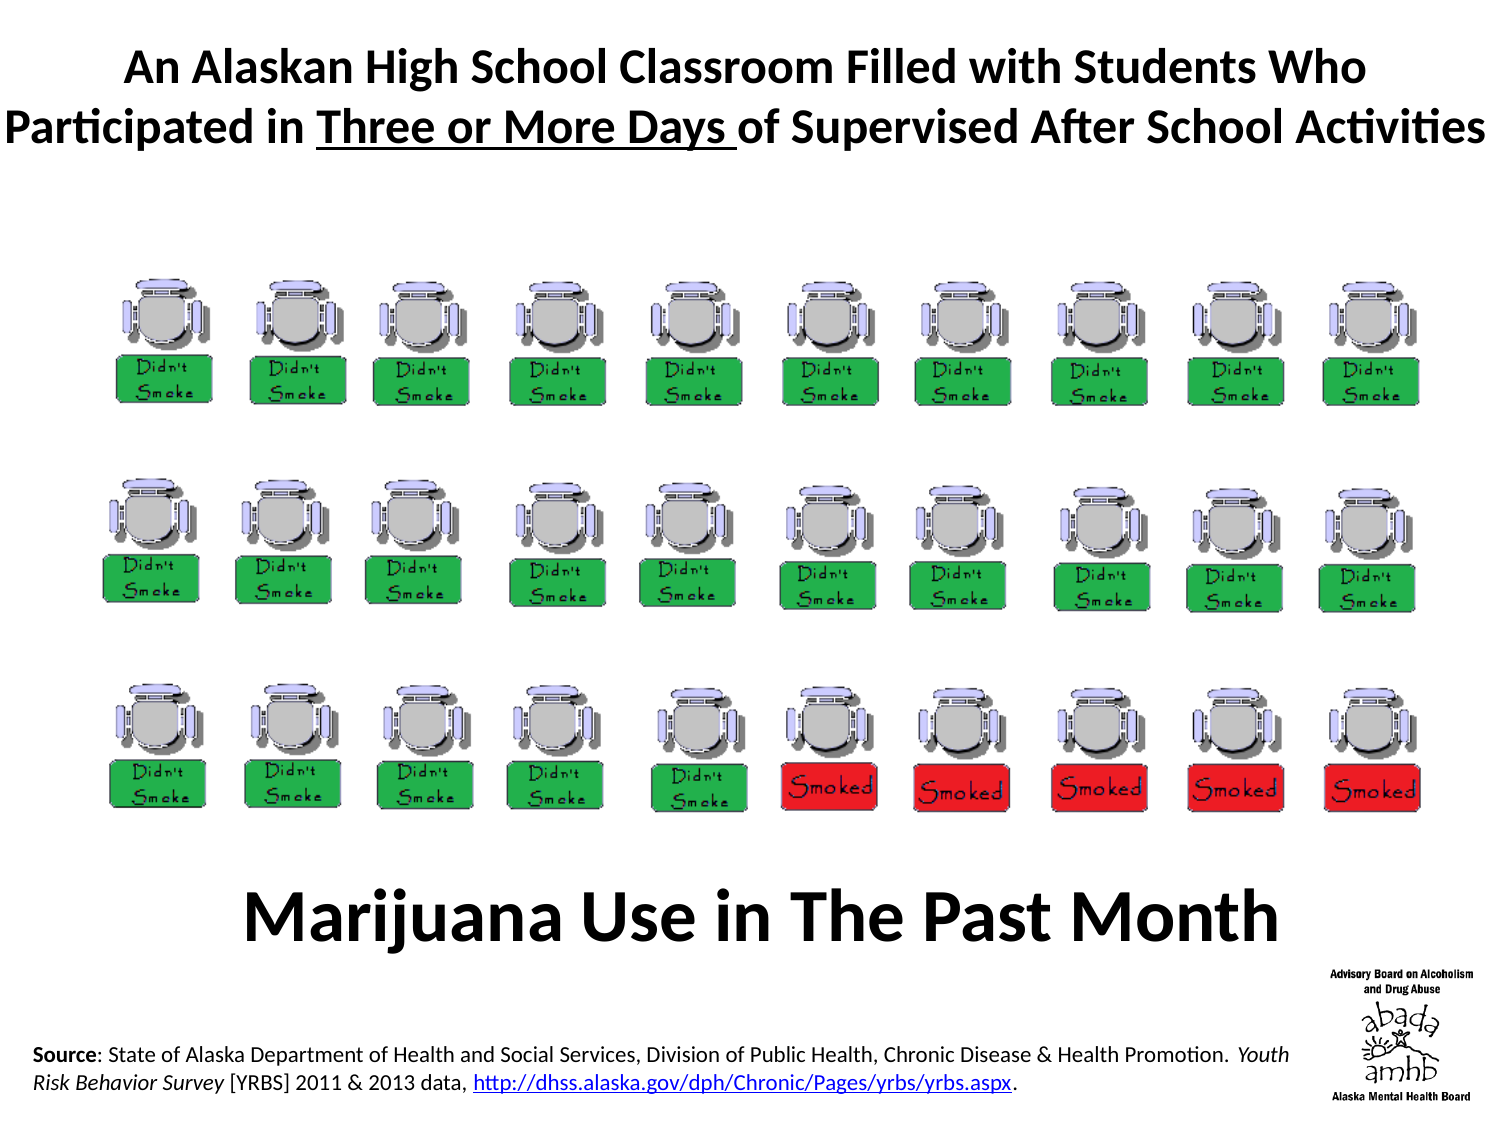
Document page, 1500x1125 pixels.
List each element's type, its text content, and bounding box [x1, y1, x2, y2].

picture [1325, 967, 1477, 1104]
picture [78, 262, 1446, 838]
title An Alaskan High School Classroom Filled with Students Who Participated in Three or More Days of Supervised After School Activities [0, 0, 1500, 188]
text_box Marijuana Use in The Past Month [227, 858, 1297, 964]
text_box Source: State of Alaska Department of Health and Social Services, Division of Public Health, Chronic Disease & Health Promotion. Youth Risk Behavior Survey [YRBS] 2011 & 2013 data, http://dhss.alaska.gov/dph/Chronic/Pages/yrbs/yrbs.aspx. [18, 1032, 1308, 1103]
